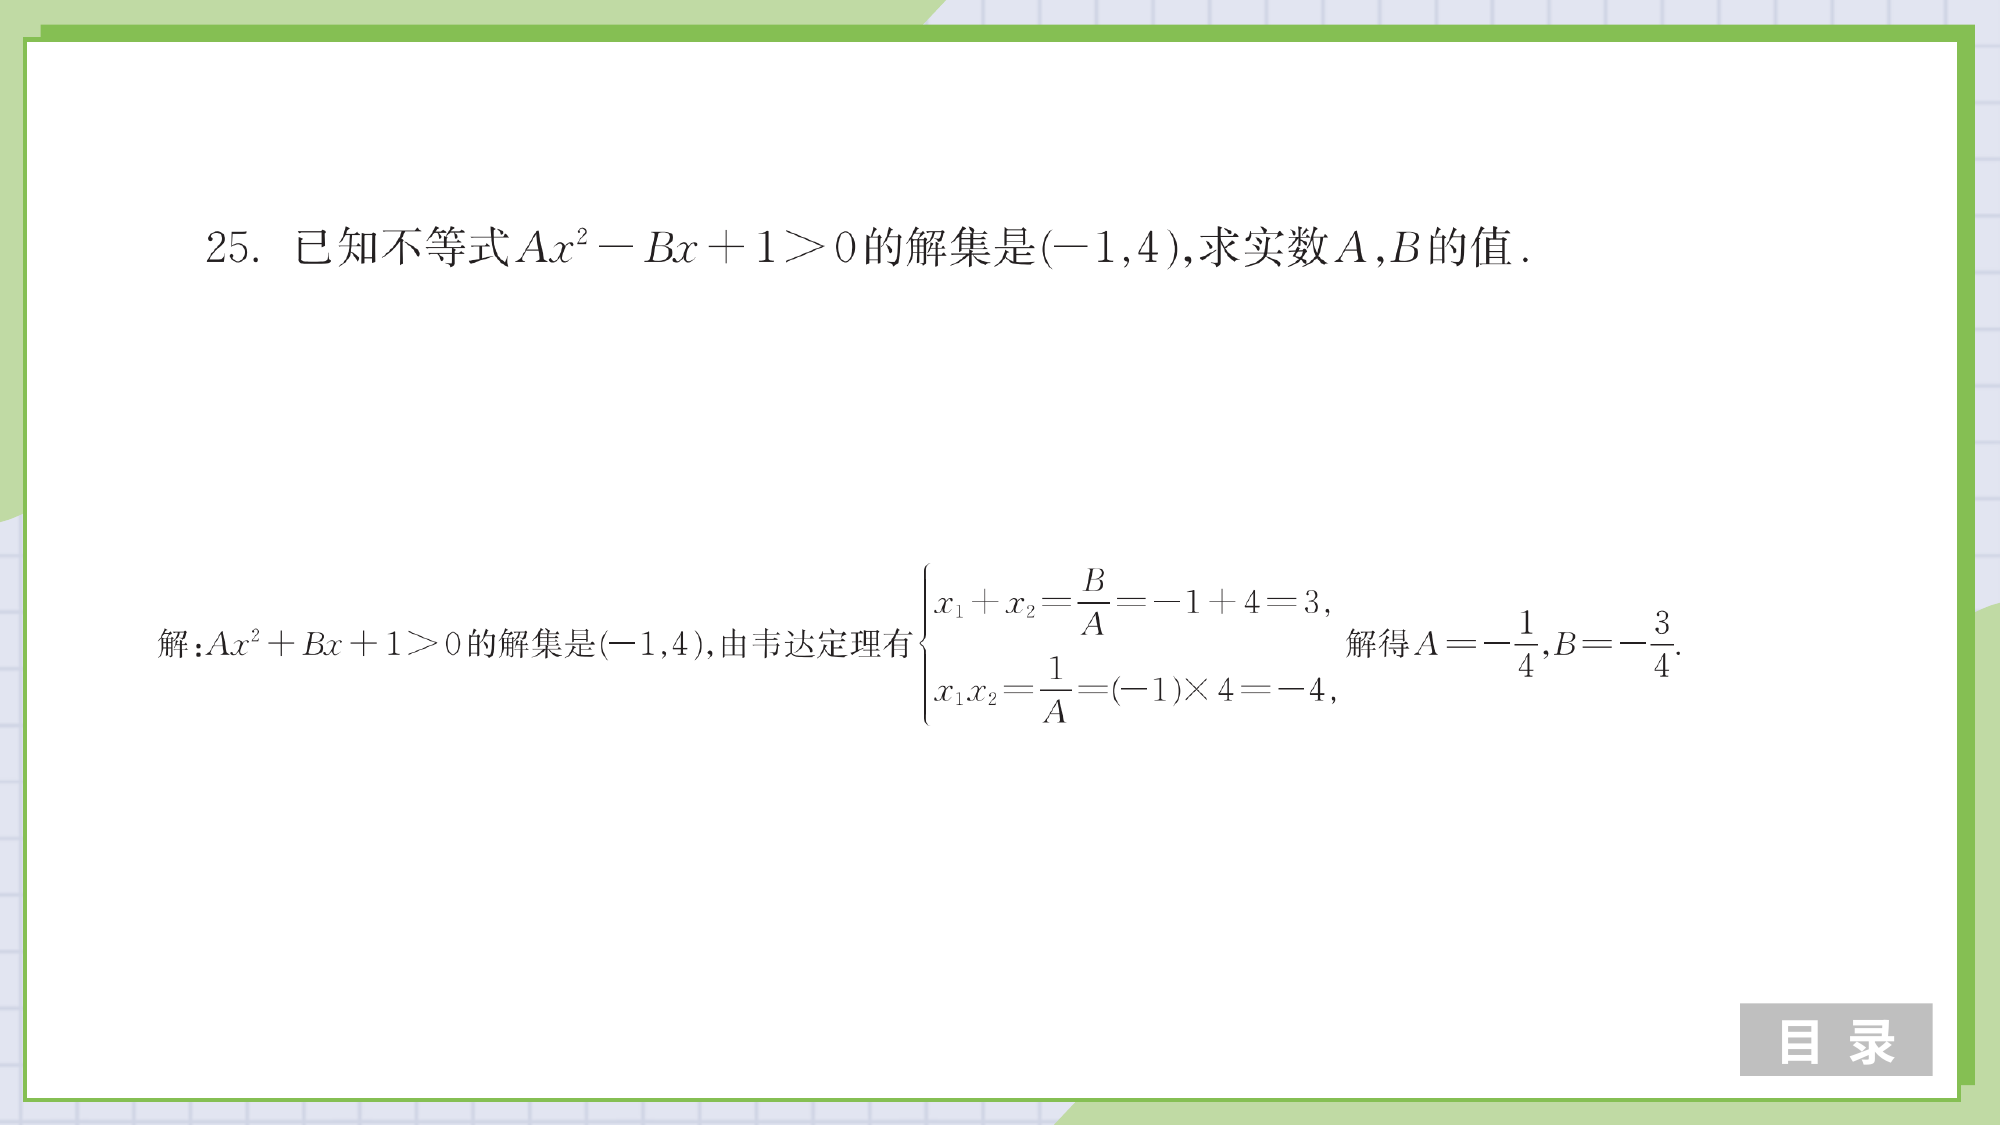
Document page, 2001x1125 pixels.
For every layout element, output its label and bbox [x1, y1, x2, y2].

picture [189, 204, 1550, 301]
picture [925, 0, 2000, 611]
picture [154, 525, 1701, 744]
picture [0, 515, 1074, 1125]
